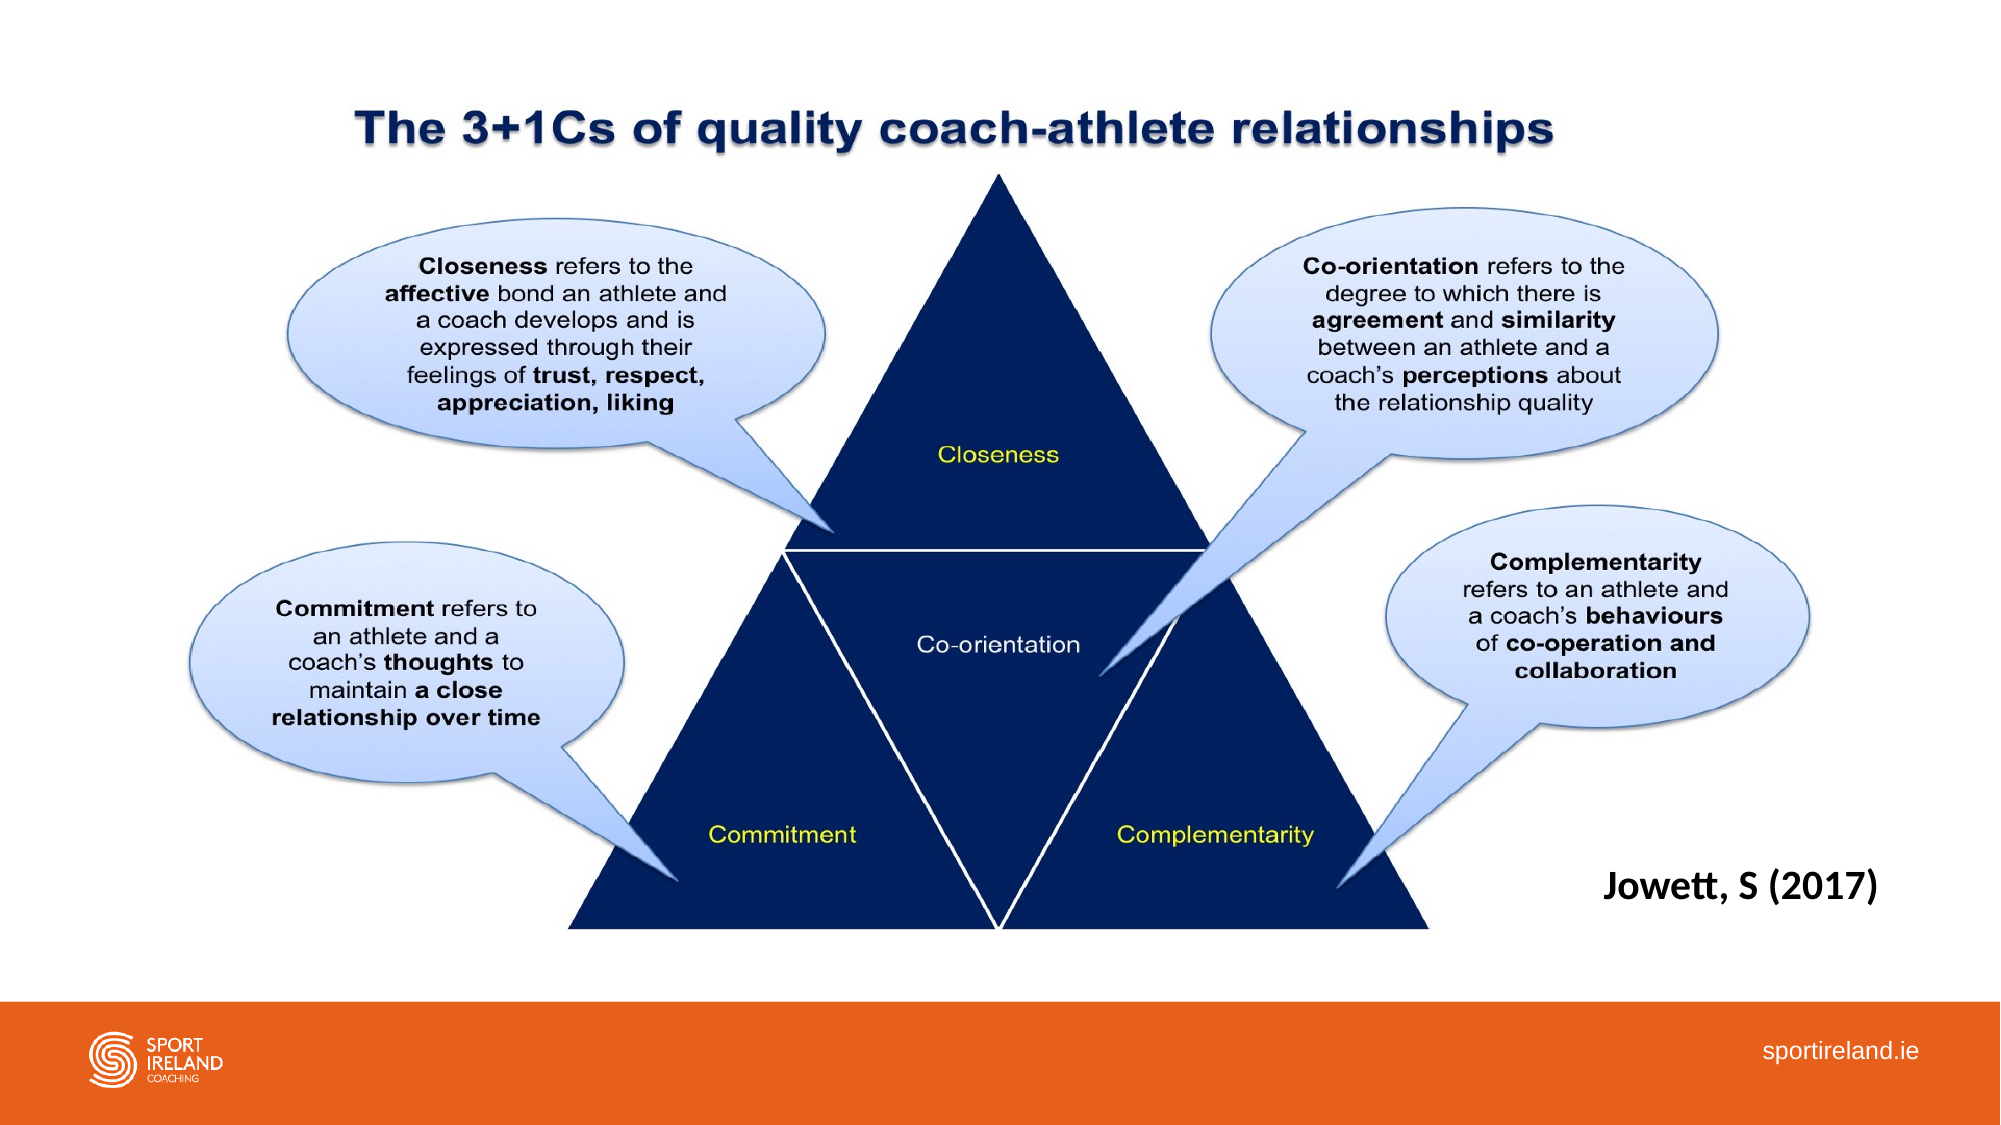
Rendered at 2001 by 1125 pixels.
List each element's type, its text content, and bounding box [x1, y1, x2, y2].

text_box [0, 1001, 2000, 1125]
picture [167, 68, 1833, 930]
text_box Jowett, S (2017) [1833, 850, 2000, 916]
